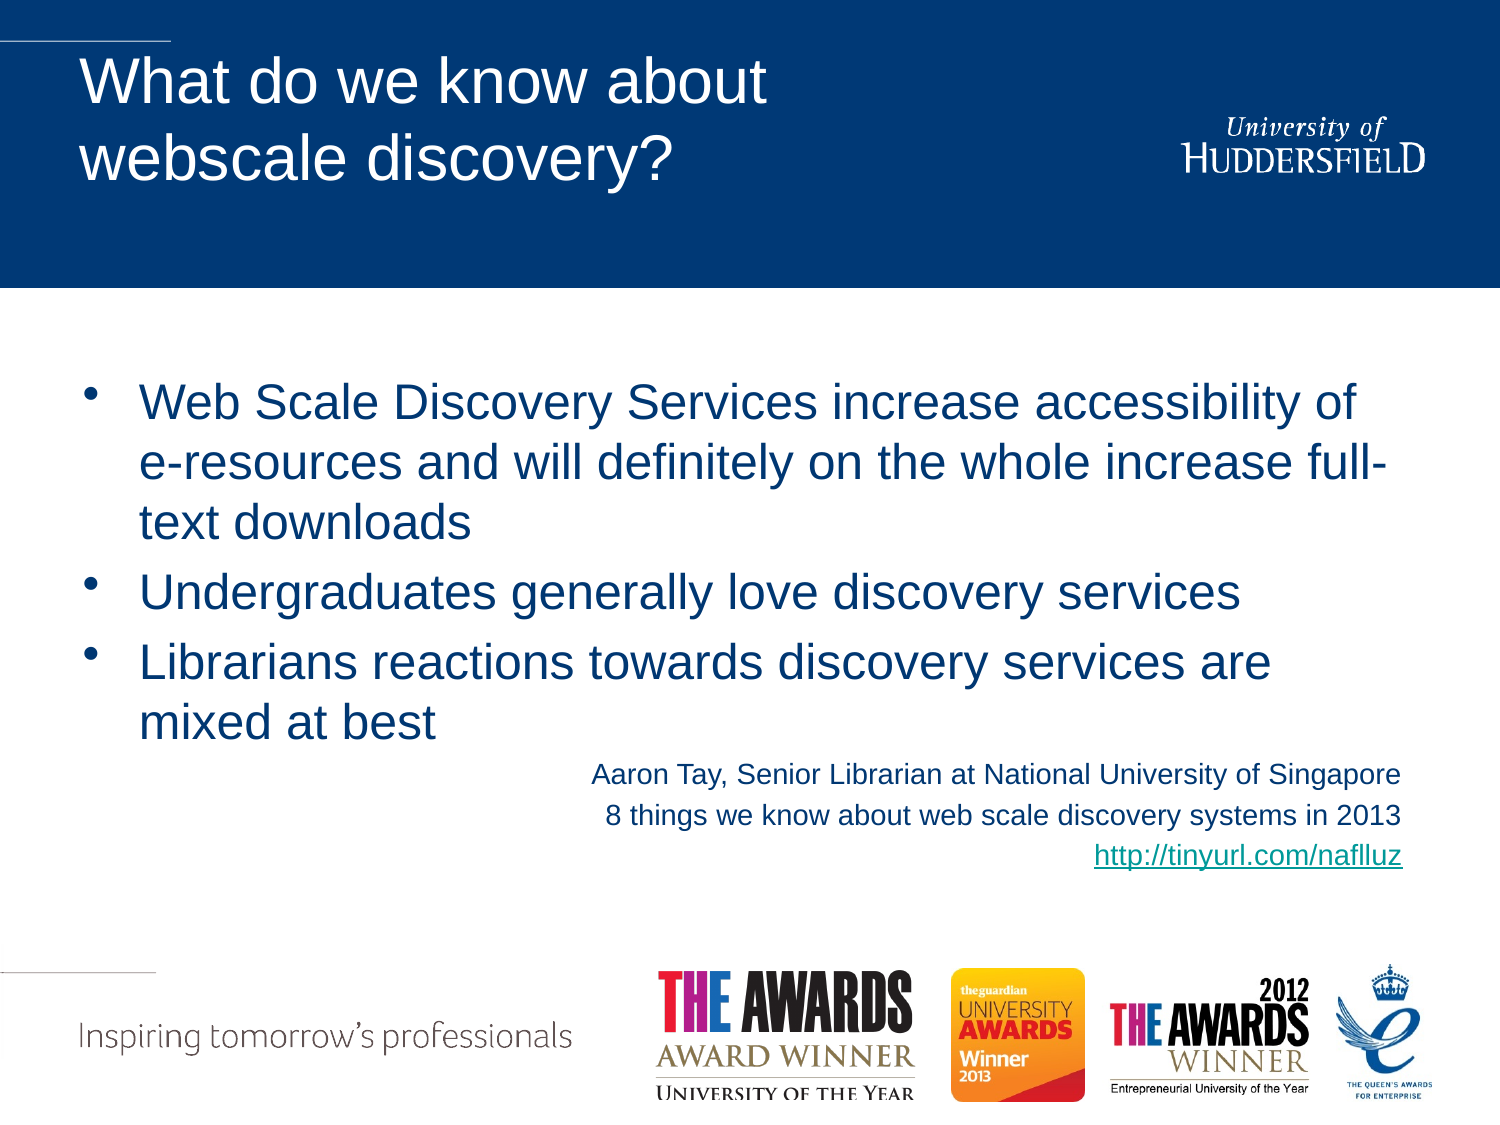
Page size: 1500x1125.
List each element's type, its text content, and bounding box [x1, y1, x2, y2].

picture [1336, 964, 1432, 1102]
picture [951, 968, 1085, 1102]
picture [0, 944, 591, 1059]
list Web Scale Discovery Services increase accessibility of e-resources and will definitely on the whole increase full-text downloads Undergraduates generally love discovery services Librarians reactions towards discovery services are mixed at best Aaron Tay, Senior Librarian at National University of Singapore 8 things we know about web scale discovery systems in 2013 http://tinyurl.com/naflluz [67, 361, 1418, 953]
picture [0, 0, 1500, 288]
title What do we know about webscale discovery? [64, 42, 1415, 191]
picture [1091, 969, 1329, 1101]
